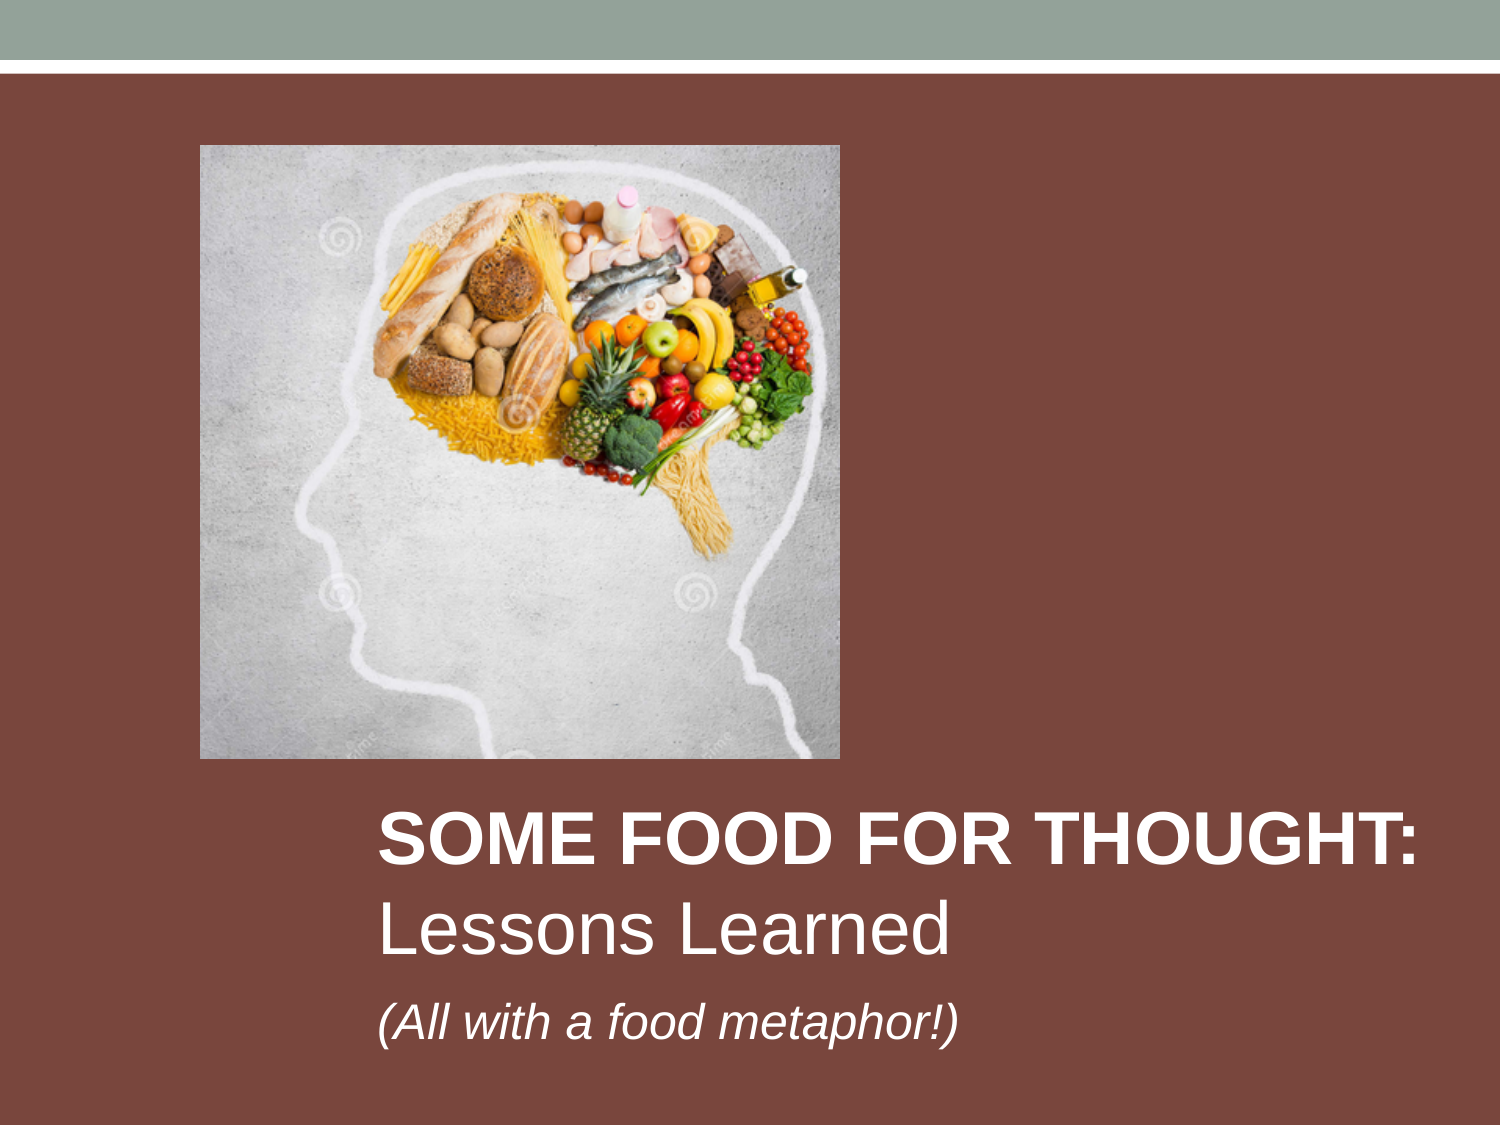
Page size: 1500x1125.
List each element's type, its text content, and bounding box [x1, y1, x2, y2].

picture [199, 145, 840, 759]
text_box SOME FOOD FOR THOUGHT: Lessons Learned (All with a food metaphor!) [362, 782, 1500, 1058]
